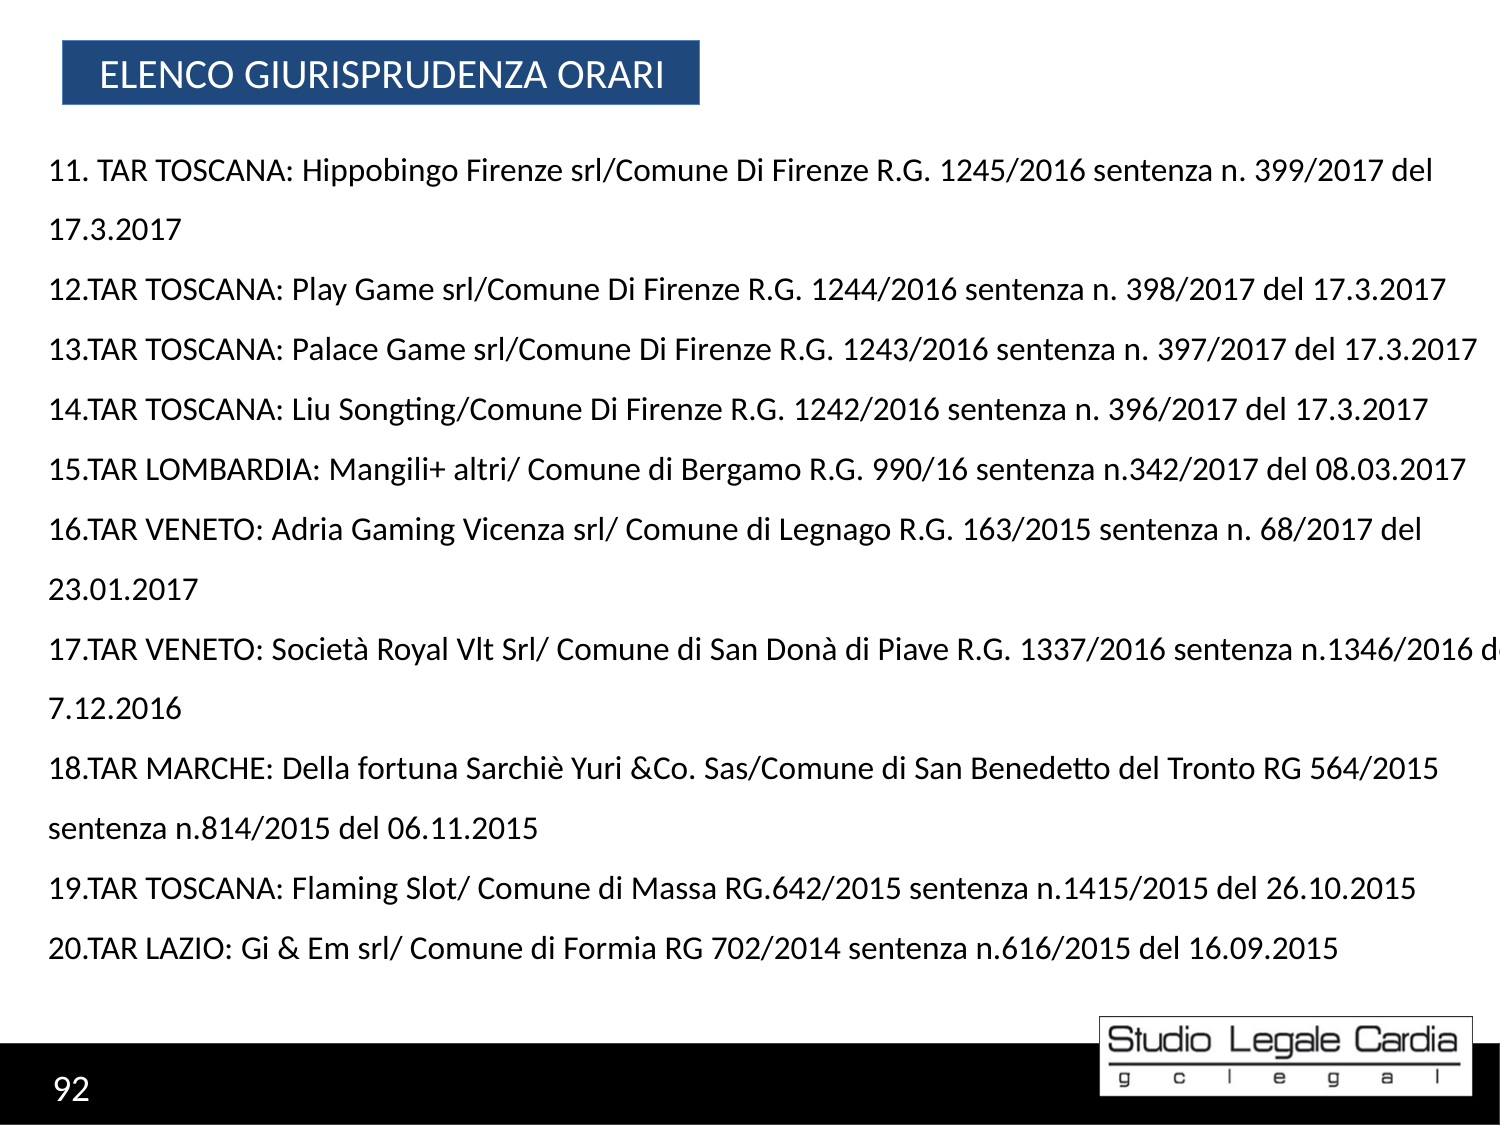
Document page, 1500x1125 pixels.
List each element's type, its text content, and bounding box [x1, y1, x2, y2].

picture [1099, 1016, 1473, 1097]
text_box 92 [37, 1056, 175, 1125]
text_box . [0, 55, 1290, 138]
text_box 11. TAR TOSCANA: Hippobingo Firenze srl/Comune Di Firenze R.G. 1245/2016 sentenza n. 399/2017 del 17.3.2017 12.TAR TOSCANA: Play Game srl/Comune Di Firenze R.G. 1244/2016 sentenza n. 398/2017 del 17.3.2017 13.TAR TOSCANA: Palace Game srl/Comune Di Firenze R.G. 1243/2016 sentenza n. 397/2017 del 17.3.2017 14.TAR TOSCANA: Liu Songting/Comune Di Firenze R.G. 1242/2016 sentenza n. 396/2017 del 17.3.2017 15.TAR LOMBARDIA: Mangili+ altri/ Comune di Bergamo R.G. 990/16 sentenza n.342/2017 del 08.03.2017 16.TAR VENETO: Adria Gaming Vicenza srl/ Comune di Legnago R.G. 163/2015 sentenza n. 68/2017 del 23.01.2017 17.TAR VENETO: Società Royal Vlt Srl/ Comune di San Donà di Piave R.G. 1337/2016 sentenza n.1346/2016 del 7.12.2016 18.TAR MARCHE: Della fortuna Sarchiè Yuri &Co. Sas/Comune di San Benedetto del Tronto RG 564/2015 sentenza n.814/2015 del 06.11.2015 19.TAR TOSCANA: Flaming Slot/ Comune di Massa RG.642/2015 sentenza n.1415/2015 del 26.10.2015 20.TAR LAZIO: Gi & Em srl/ Comune di Formia RG 702/2014 sentenza n.616/2015 del 16.09.2015 [33, 120, 1500, 974]
text_box ELENCO GIURISPRUDENZA ORARI [62, 40, 700, 105]
text_box [0, 1043, 1500, 1125]
